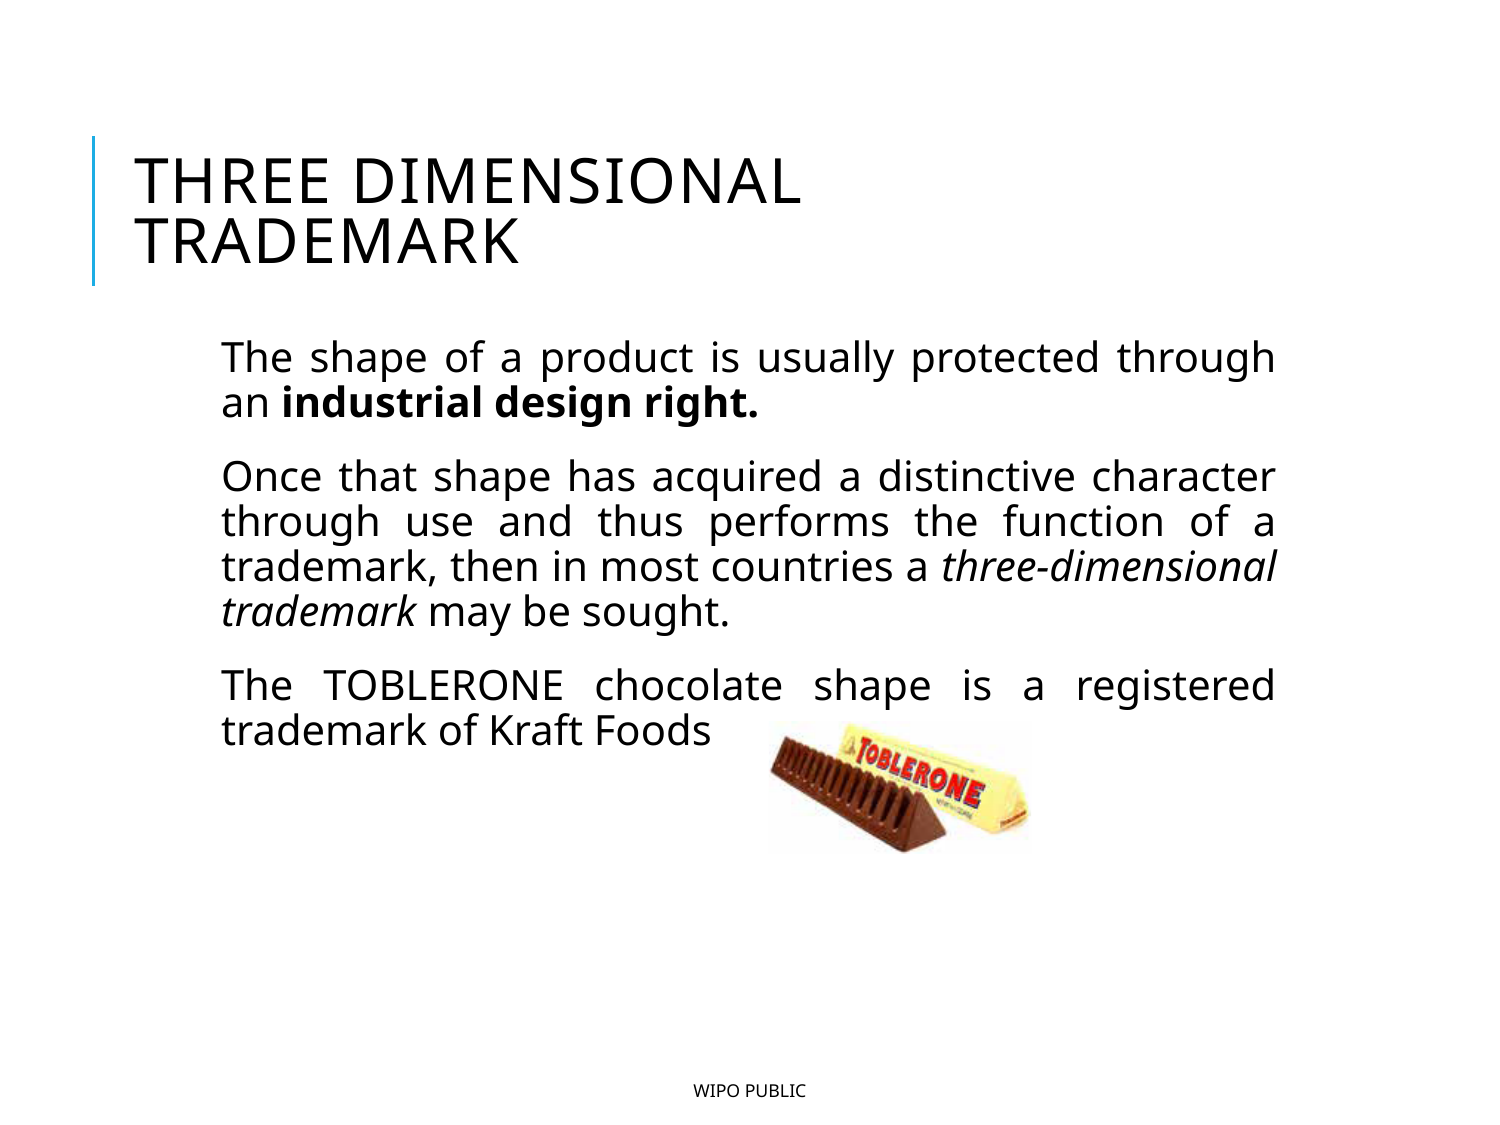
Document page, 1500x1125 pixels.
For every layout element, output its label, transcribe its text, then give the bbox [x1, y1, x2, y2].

list The shape of a product is usually protected through an industrial design right. Once that shape has acquired a distinctive character through use and thus performs the function of a trademark, then in most countries a three-dimensional trademark may be sought. The TOBLERONE chocolate shape is a registered trademark of Kraft Foods [198, 329, 1285, 929]
picture [768, 721, 1032, 854]
title Three dimensional trademark [122, 120, 1019, 312]
